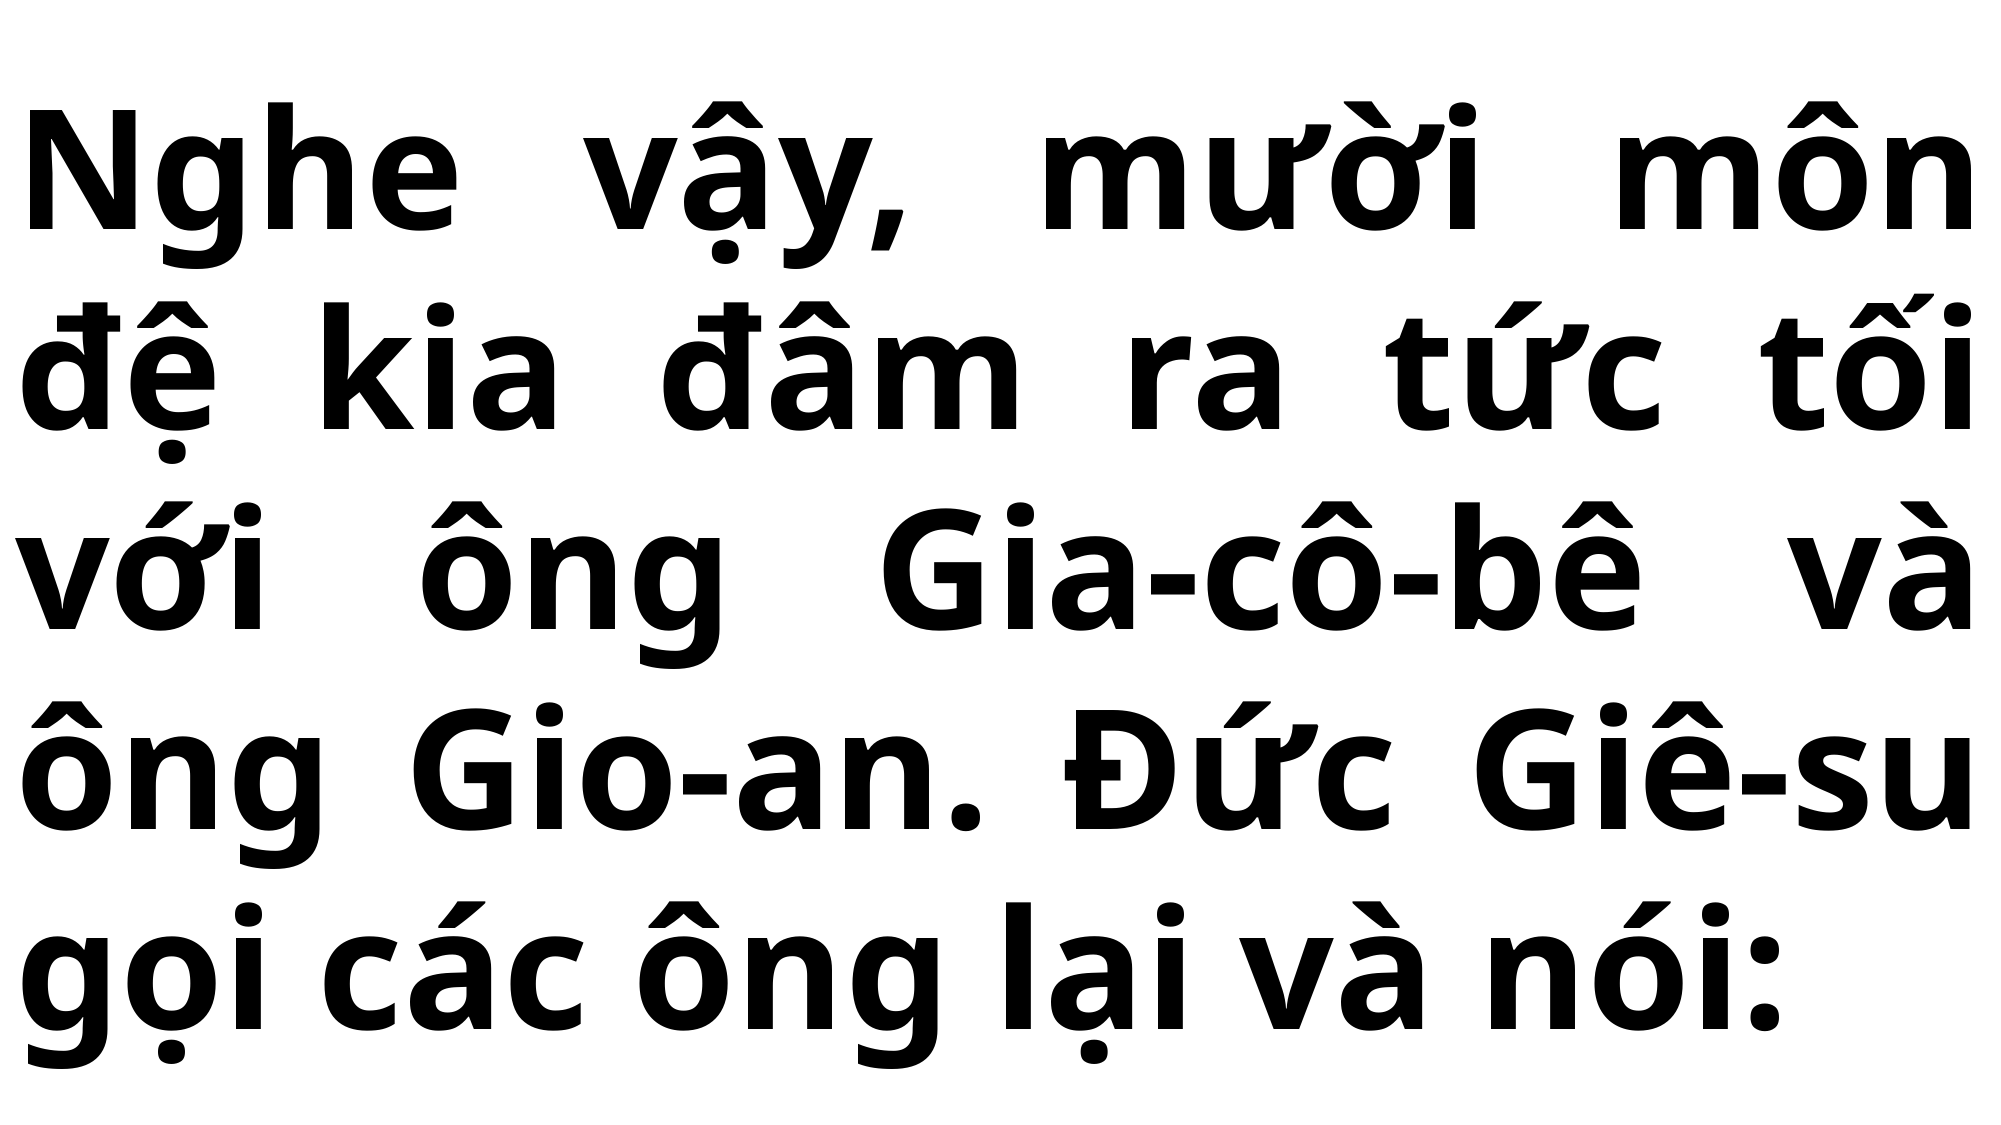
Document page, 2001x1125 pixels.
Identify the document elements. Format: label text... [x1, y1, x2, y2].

title Nghe vậy, mười môn đệ kia đâm ra tức tối với ông Gia-cô-bê và ông Gio-an. Đức Giê-su gọi các ông lại và nói: [0, 0, 2000, 1125]
